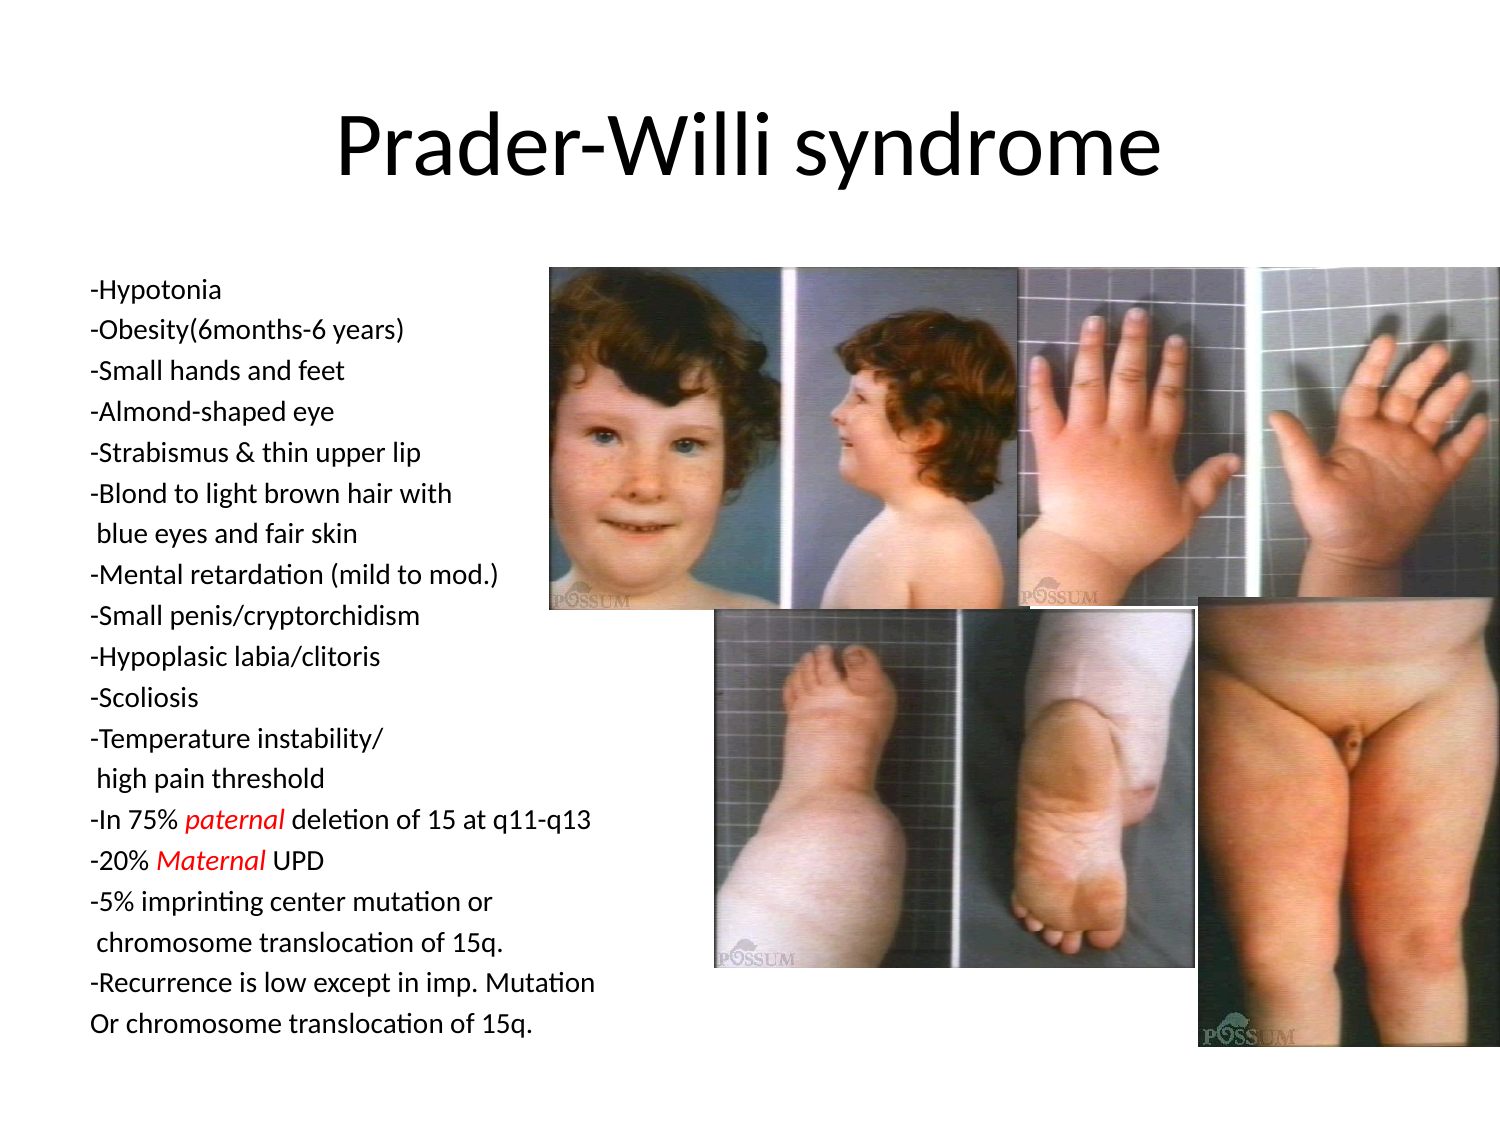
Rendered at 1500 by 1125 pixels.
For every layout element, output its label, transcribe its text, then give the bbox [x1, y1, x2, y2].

picture [548, 266, 1500, 1048]
list -Hypotonia -Obesity(6months-6 years) -Small hands and feet -Almond-shaped eye -Strabismus & thin upper lip -Blond to light brown hair with blue eyes and fair skin -Mental retardation (mild to mod.) -Small penis/cryptorchidism -Hypoplasic labia/clitoris -Scoliosis -Temperature instability/ high pain threshold -In 75% paternal deletion of 15 at q11-q13 -20% Maternal UPD -5% imprinting center mutation or chromosome translocation of 15q. -Recurrence is low except in imp. Mutation Or chromosome translocation of 15q. [75, 262, 1425, 1005]
title Prader-Willi syndrome [75, 45, 1425, 233]
